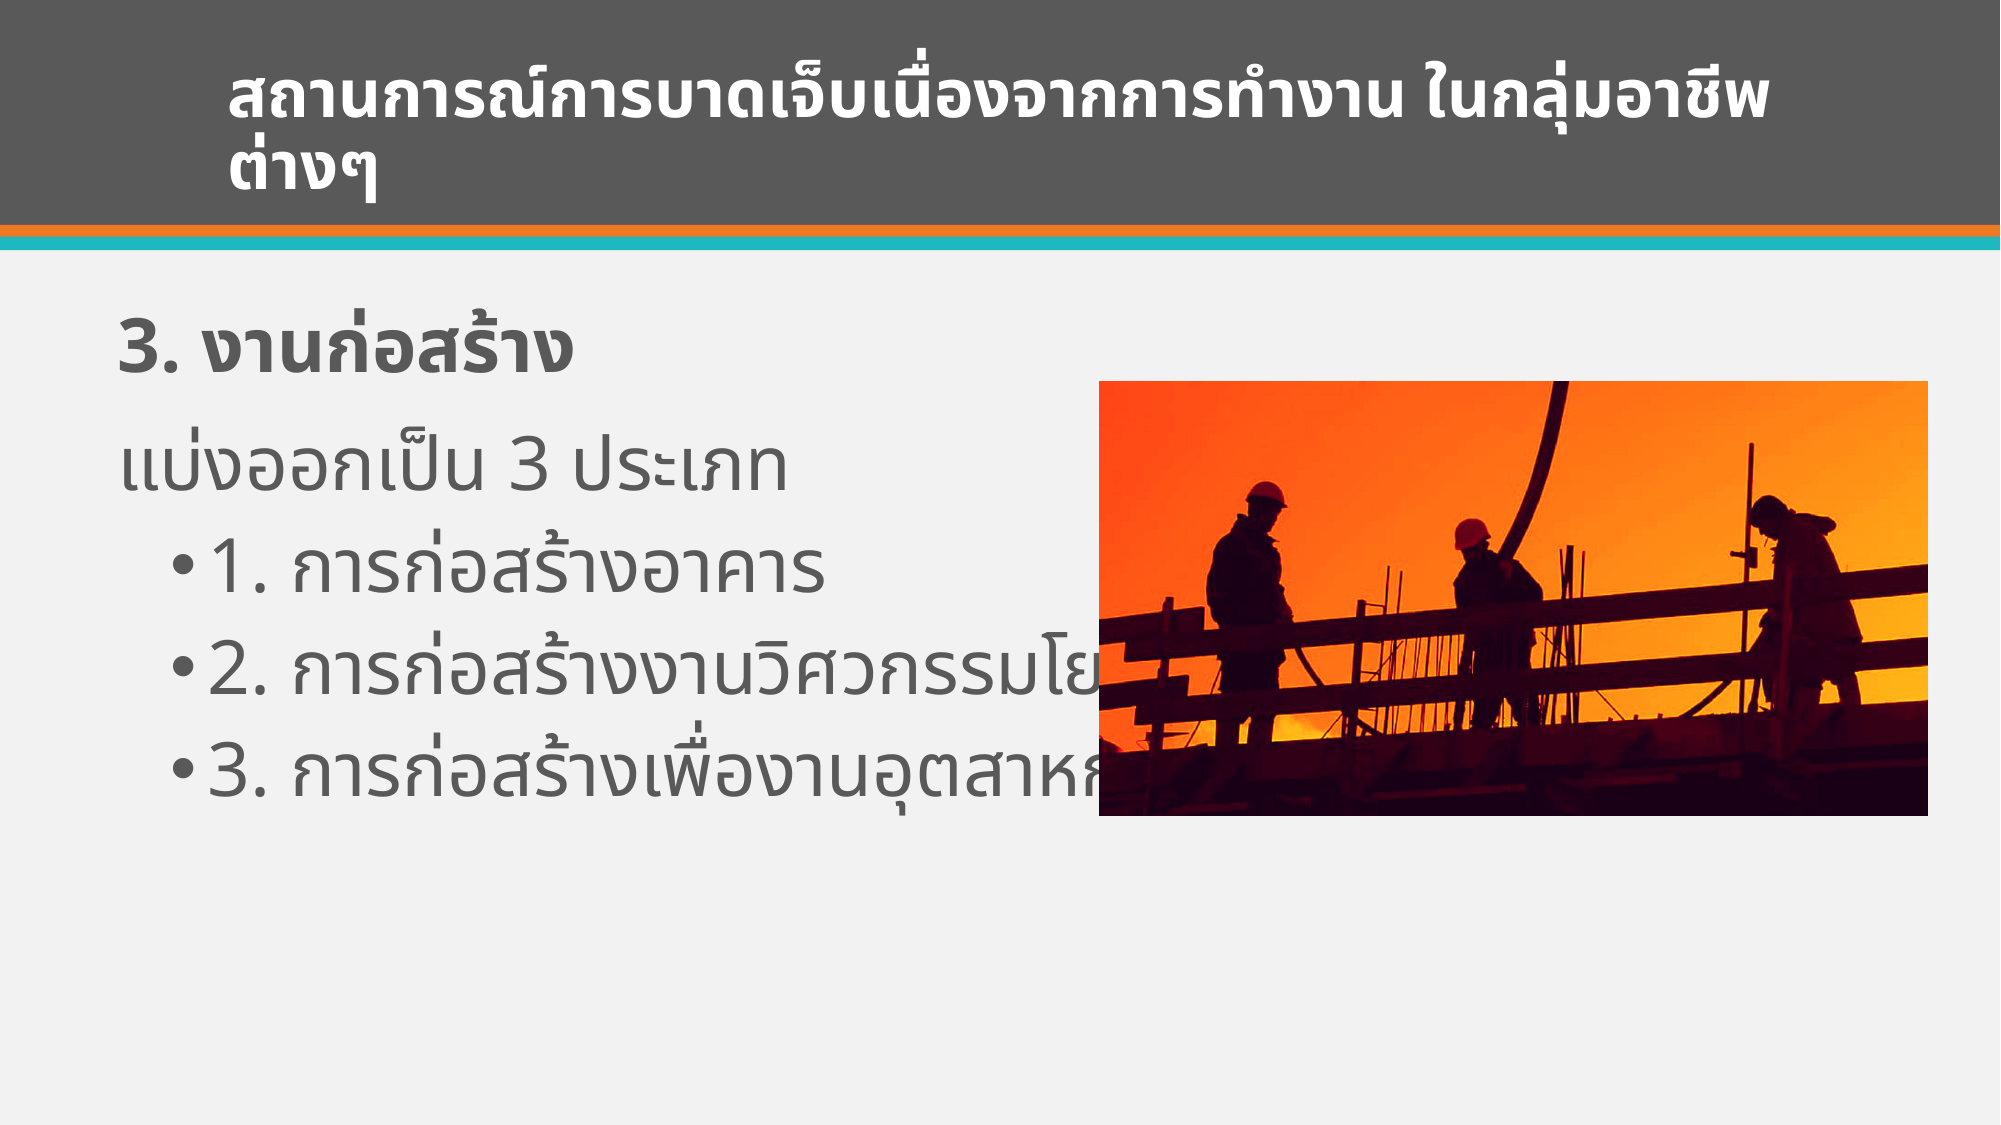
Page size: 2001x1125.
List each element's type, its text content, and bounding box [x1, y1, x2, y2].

picture [1099, 381, 1928, 816]
title สถานการณ์การบาดเจ็บเนื่องจากการทำงาน ในกลุ่มอาชีพต่างๆ [212, 41, 1788, 212]
list 3. งานก่อสร้าง แบ่งออกเป็น 3 ประเภท 1. การก่อสร้างอาคาร 2. การก่อสร้างงานวิศวกรรมโยธา 3. การก่อสร้างเพื่องานอุตสาหกรรม [72, 299, 1788, 1013]
